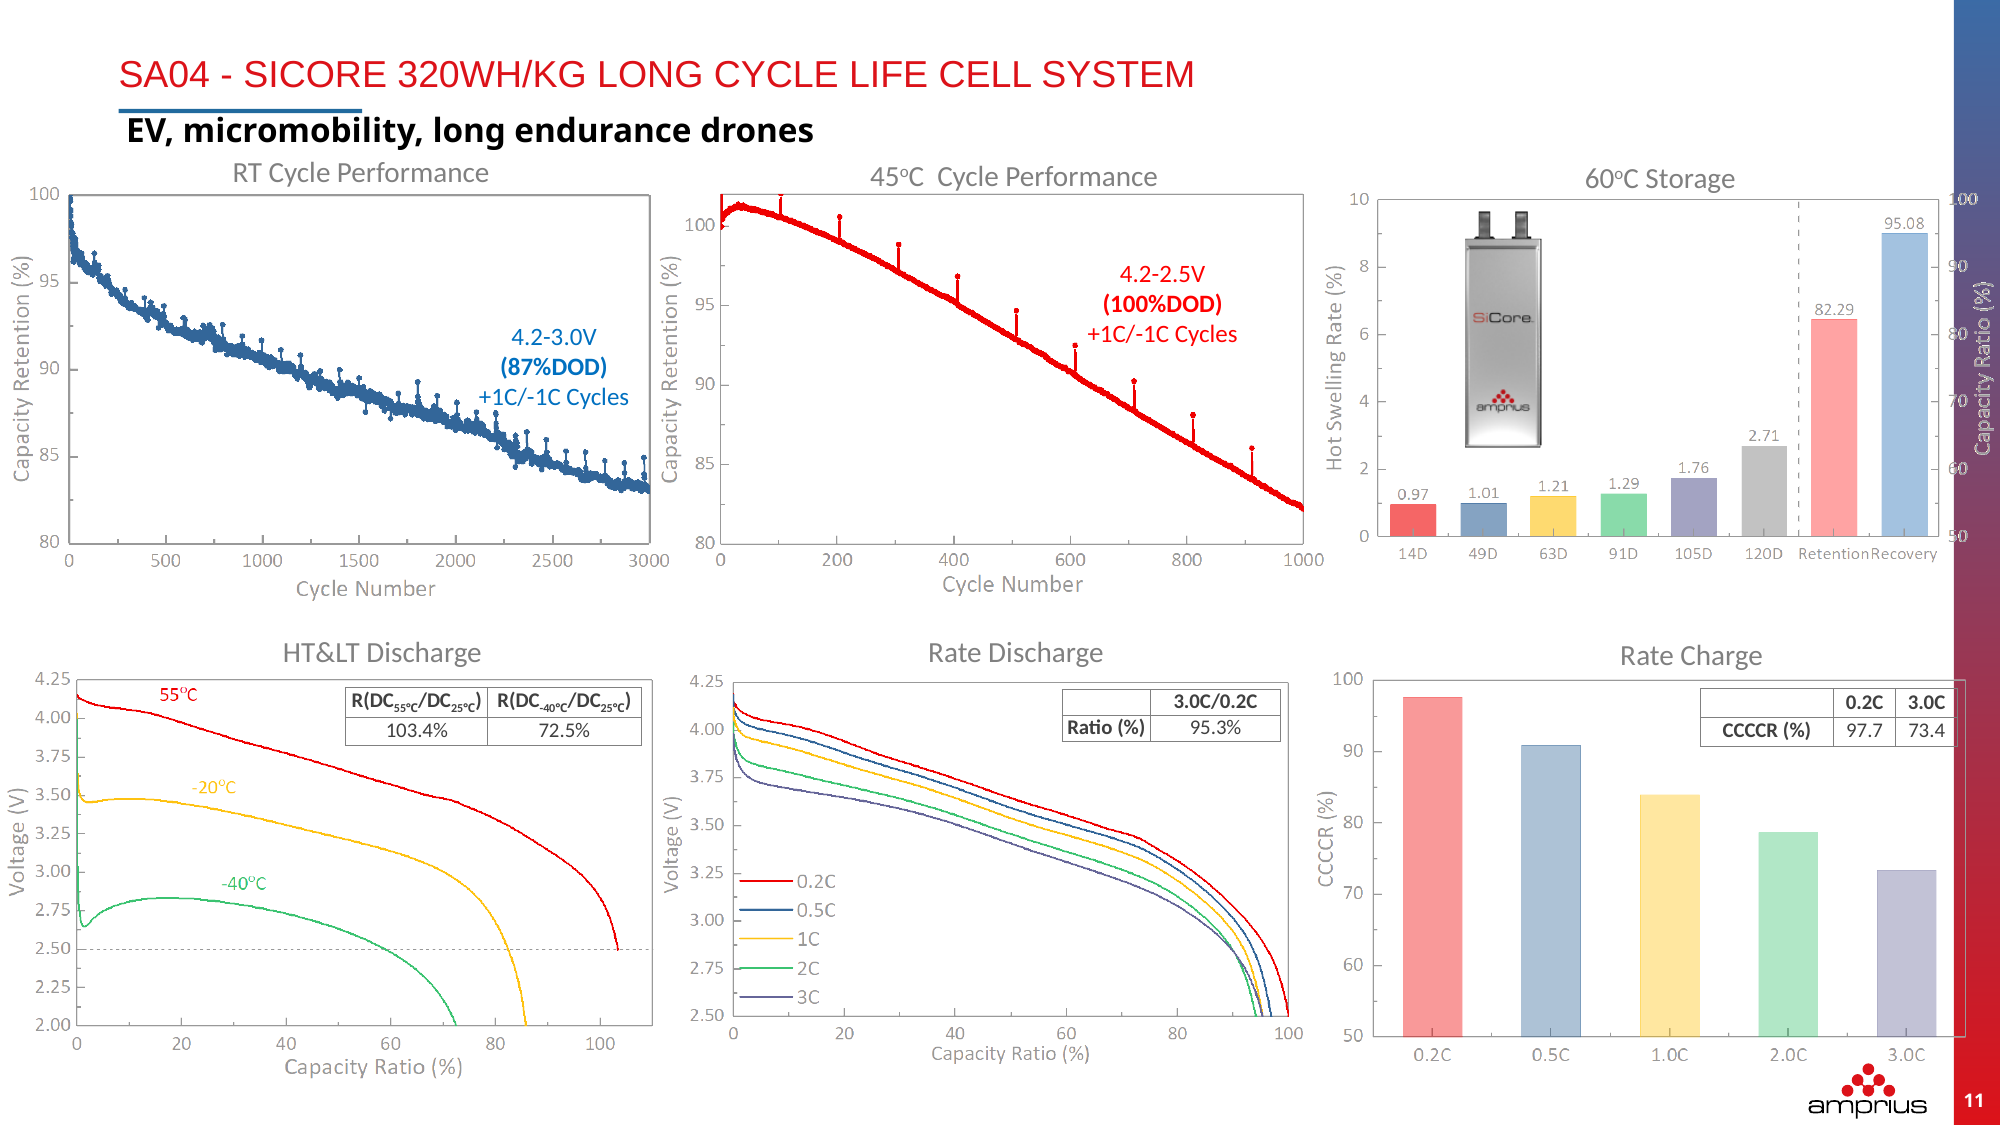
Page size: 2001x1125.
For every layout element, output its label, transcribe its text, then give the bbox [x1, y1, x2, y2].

picture [1310, 669, 1968, 1066]
text_box 60oC Storage [1431, 151, 1889, 189]
list EV, micromobility, long endurance drones [110, 101, 1840, 158]
text_box Rate Charge [1605, 628, 1778, 667]
picture [8, 183, 1996, 604]
text_box 45oC Cycle Performance [850, 158, 1178, 189]
text_box Rate Discharge [913, 626, 1119, 667]
picture [659, 669, 1307, 1066]
text_box RT Cycle Performance [216, 158, 506, 181]
picture [0, 669, 656, 1081]
title SA04 - SICORE 320WH/KG LONG CYCLE LIFE CELL SYSTEM [118, 50, 1847, 111]
text_box HT&LT Discharge [268, 626, 497, 667]
